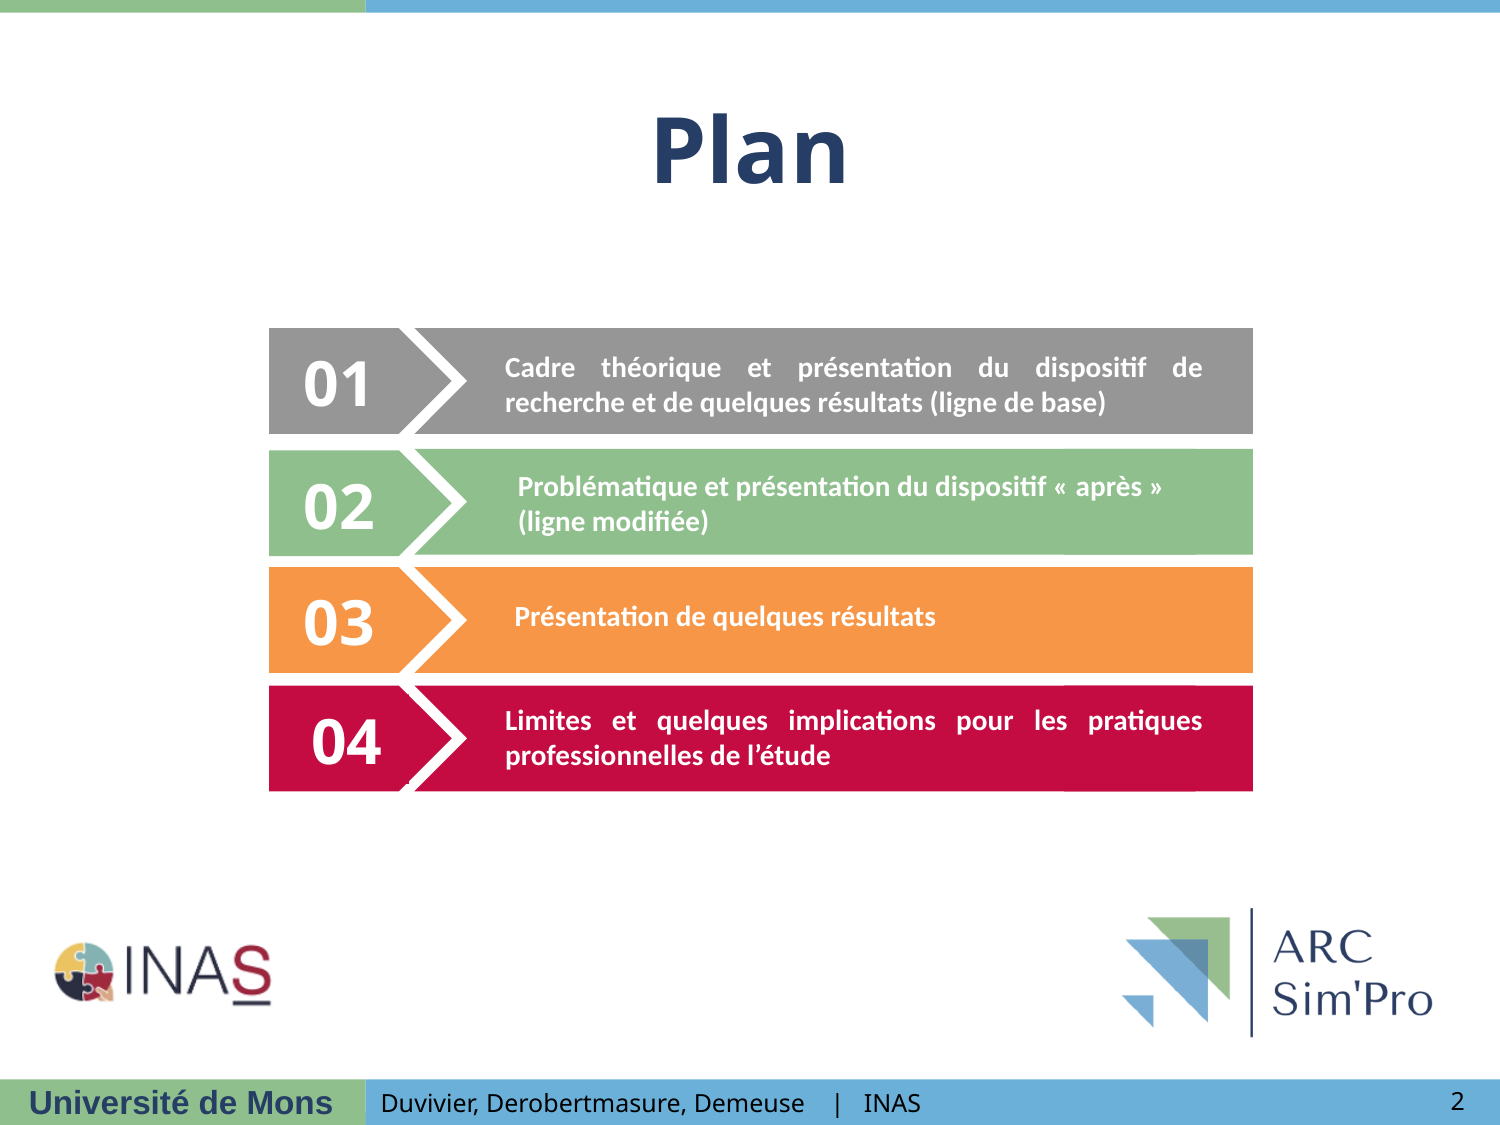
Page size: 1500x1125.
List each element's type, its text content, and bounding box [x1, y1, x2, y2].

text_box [414, 448, 1254, 555]
text_box 04 [284, 694, 409, 784]
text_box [414, 327, 1254, 435]
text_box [414, 685, 1254, 792]
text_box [414, 566, 1254, 674]
text_box [267, 448, 409, 559]
title Plan [74, 52, 1426, 241]
footer Duvivier, Derobertmasure, Demeuse | INAS [365, 1079, 1415, 1125]
picture [34, 921, 308, 1033]
text_box [267, 565, 409, 676]
text_box 03 [277, 575, 402, 666]
text_box 01 [277, 336, 402, 427]
picture [1107, 906, 1466, 1048]
text_box [267, 683, 409, 794]
text_box 02 [277, 459, 402, 550]
slide_number 2 [1415, 1079, 1500, 1125]
text_box [267, 326, 409, 436]
